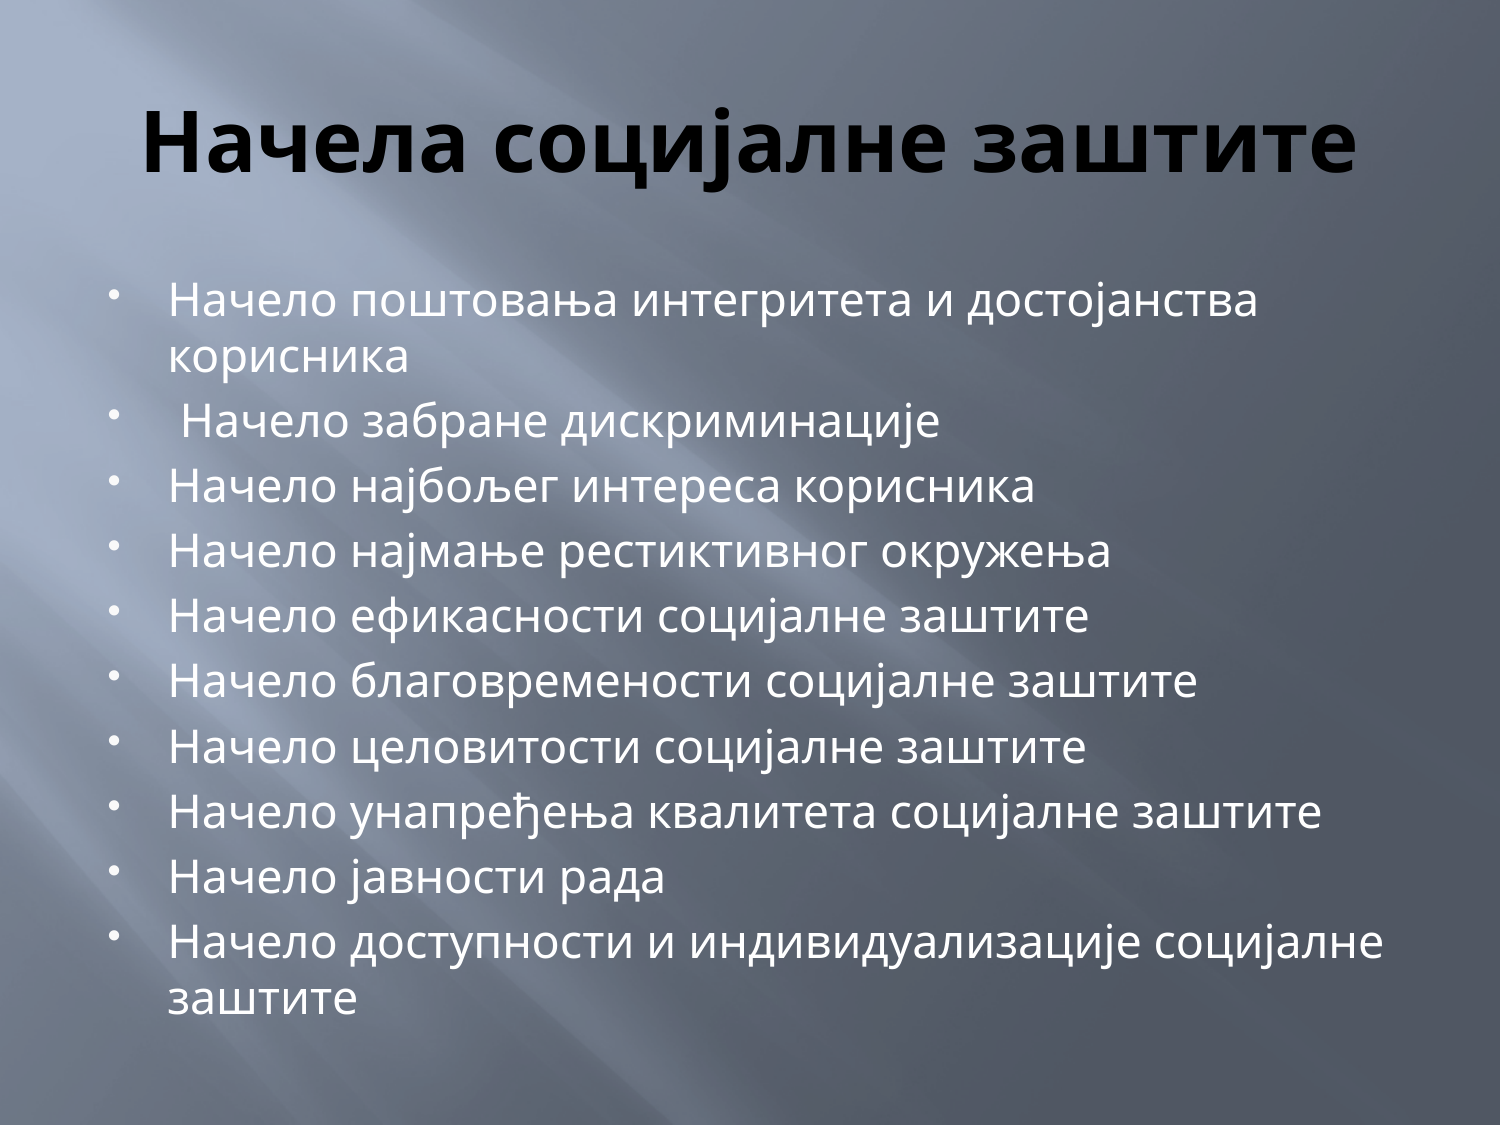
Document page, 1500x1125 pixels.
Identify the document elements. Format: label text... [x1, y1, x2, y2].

list Начело поштовања интегритета и достојанства корисника Начело забране дискриминације Начело најбољег интереса корисника Начело најмање рестиктивног окружења Начело ефикасности социјалне заштите Начело благовремености социјалне заштите Начело целовитости социјалне заштите Начело унапређења квалитета социјалне заштите Начело јавности рада Начело доступности и индивидуализације социјалне заштите [75, 262, 1425, 1035]
title Начела социјалне заштите [75, 45, 1425, 233]
